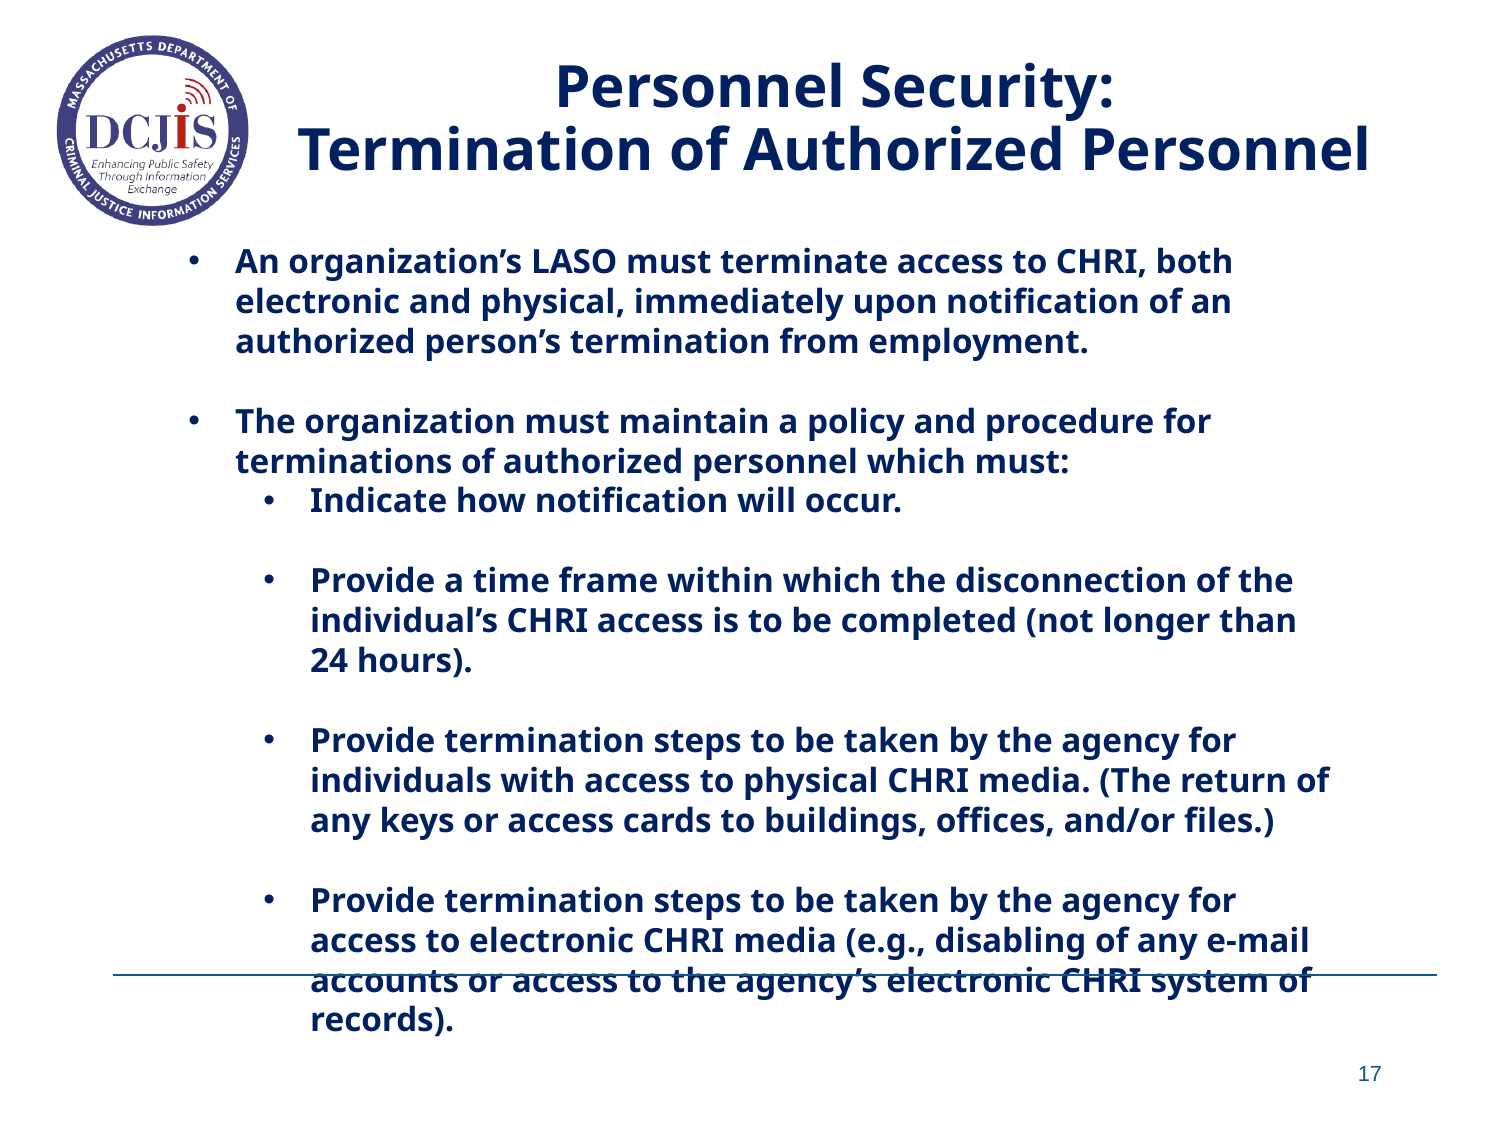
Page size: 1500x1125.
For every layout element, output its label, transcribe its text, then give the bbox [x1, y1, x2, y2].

text_box An organization’s LASO must terminate access to CHRI, both electronic and physical, immediately upon notification of an authorized person’s termination from employment. The organization must maintain a policy and procedure for terminations of authorized personnel which must: Indicate how notification will occur. Provide a time frame within which the disconnection of the individual’s CHRI access is to be completed (not longer than 24 hours). Provide termination steps to be taken by the agency for individuals with access to physical CHRI media. (The return of any keys or access cards to buildings, offices, and/or files.) Provide termination steps to be taken by the agency for access to electronic CHRI media (e.g., disabling of any e-mail accounts or access to the agency’s electronic CHRI system of records). [173, 976, 1349, 1046]
text_box An organization’s LASO must terminate access to CHRI, both electronic and physical, immediately upon notification of an authorized person’s termination from employment. The organization must maintain a policy and procedure for terminations of authorized personnel which must: Indicate how notification will occur. Provide a time frame within which the disconnection of the individual’s CHRI access is to be completed (not longer than 24 hours). Provide termination steps to be taken by the agency for individuals with access to physical CHRI media. (The return of any keys or access cards to buildings, offices, and/or files.) Provide termination steps to be taken by the agency for access to electronic CHRI media (e.g., disabling of any e-mail accounts or access to the agency’s electronic CHRI system of records). [173, 232, 1349, 974]
slide_number 17 [1059, 1042, 1397, 1103]
title Personnel Security: Termination of Authorized Personnel [272, 27, 1397, 191]
picture [49, 24, 272, 228]
